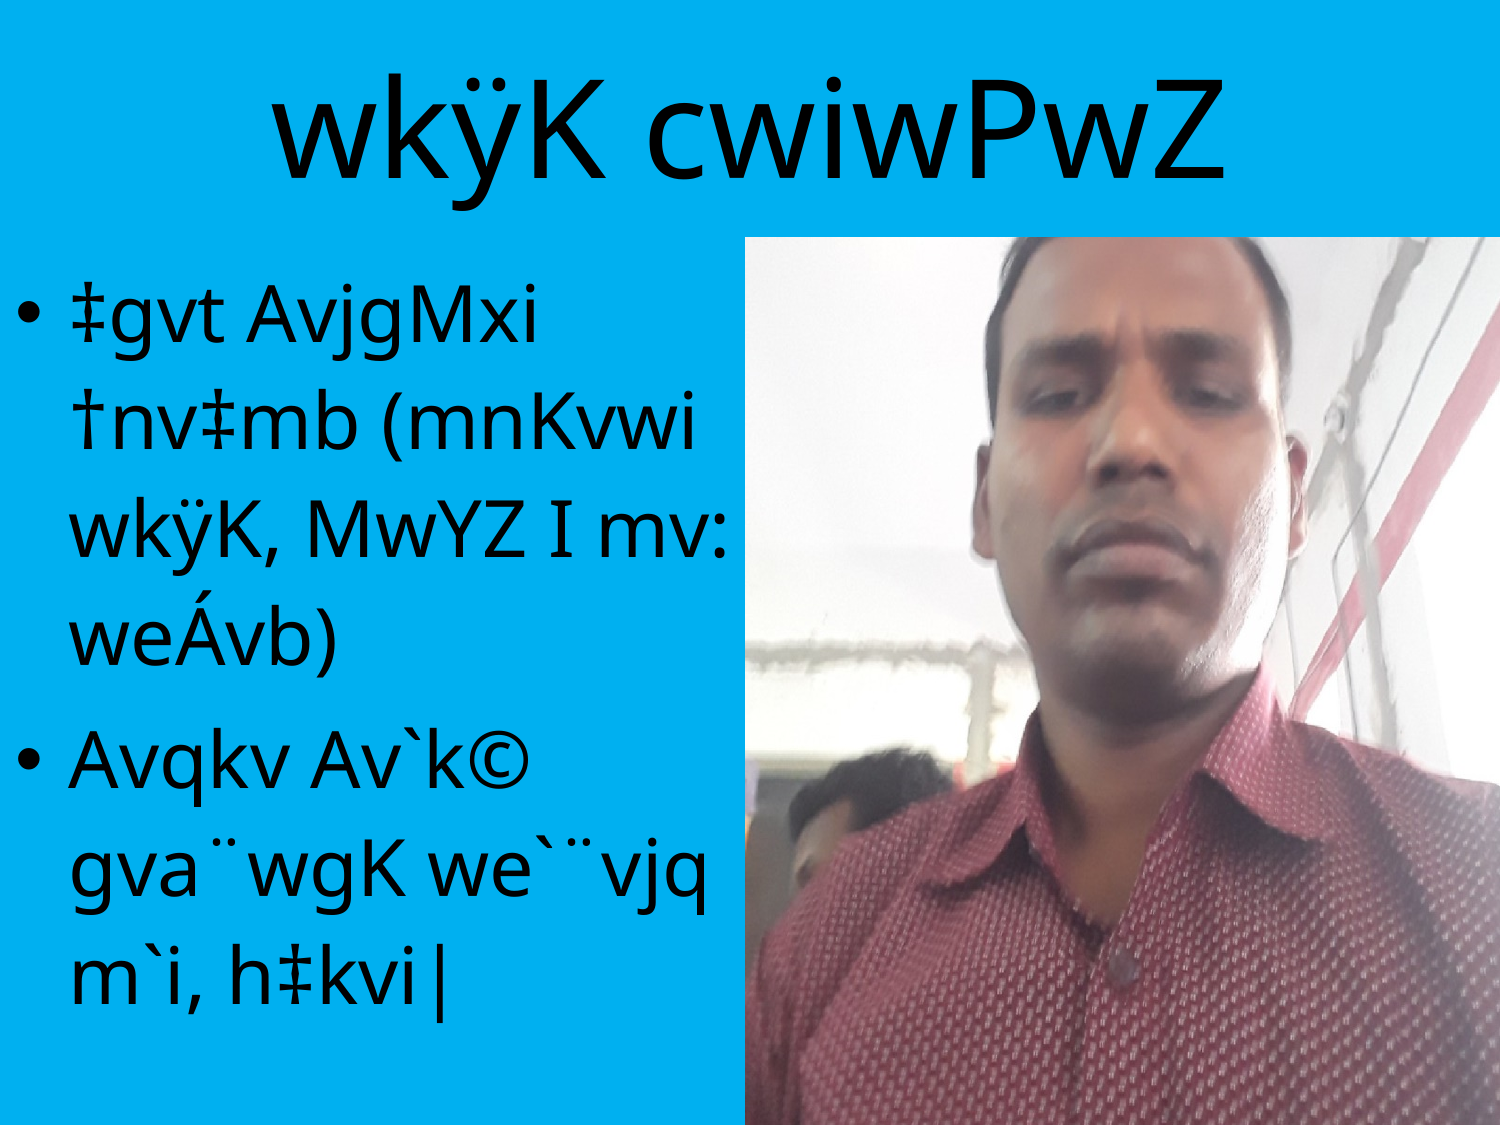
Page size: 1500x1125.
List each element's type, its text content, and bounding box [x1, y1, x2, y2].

picture [746, 238, 1500, 1125]
list ‡gvt AvjgMxi †nv‡mb (mnKvwi wkÿK, MwYZ I mv: weÁvb) Avqkv Av`k© gva¨wgK we`¨vjq m`i, h‡kvi| [0, 249, 740, 1125]
title wkÿK cwiwPwZ [0, 0, 1500, 249]
